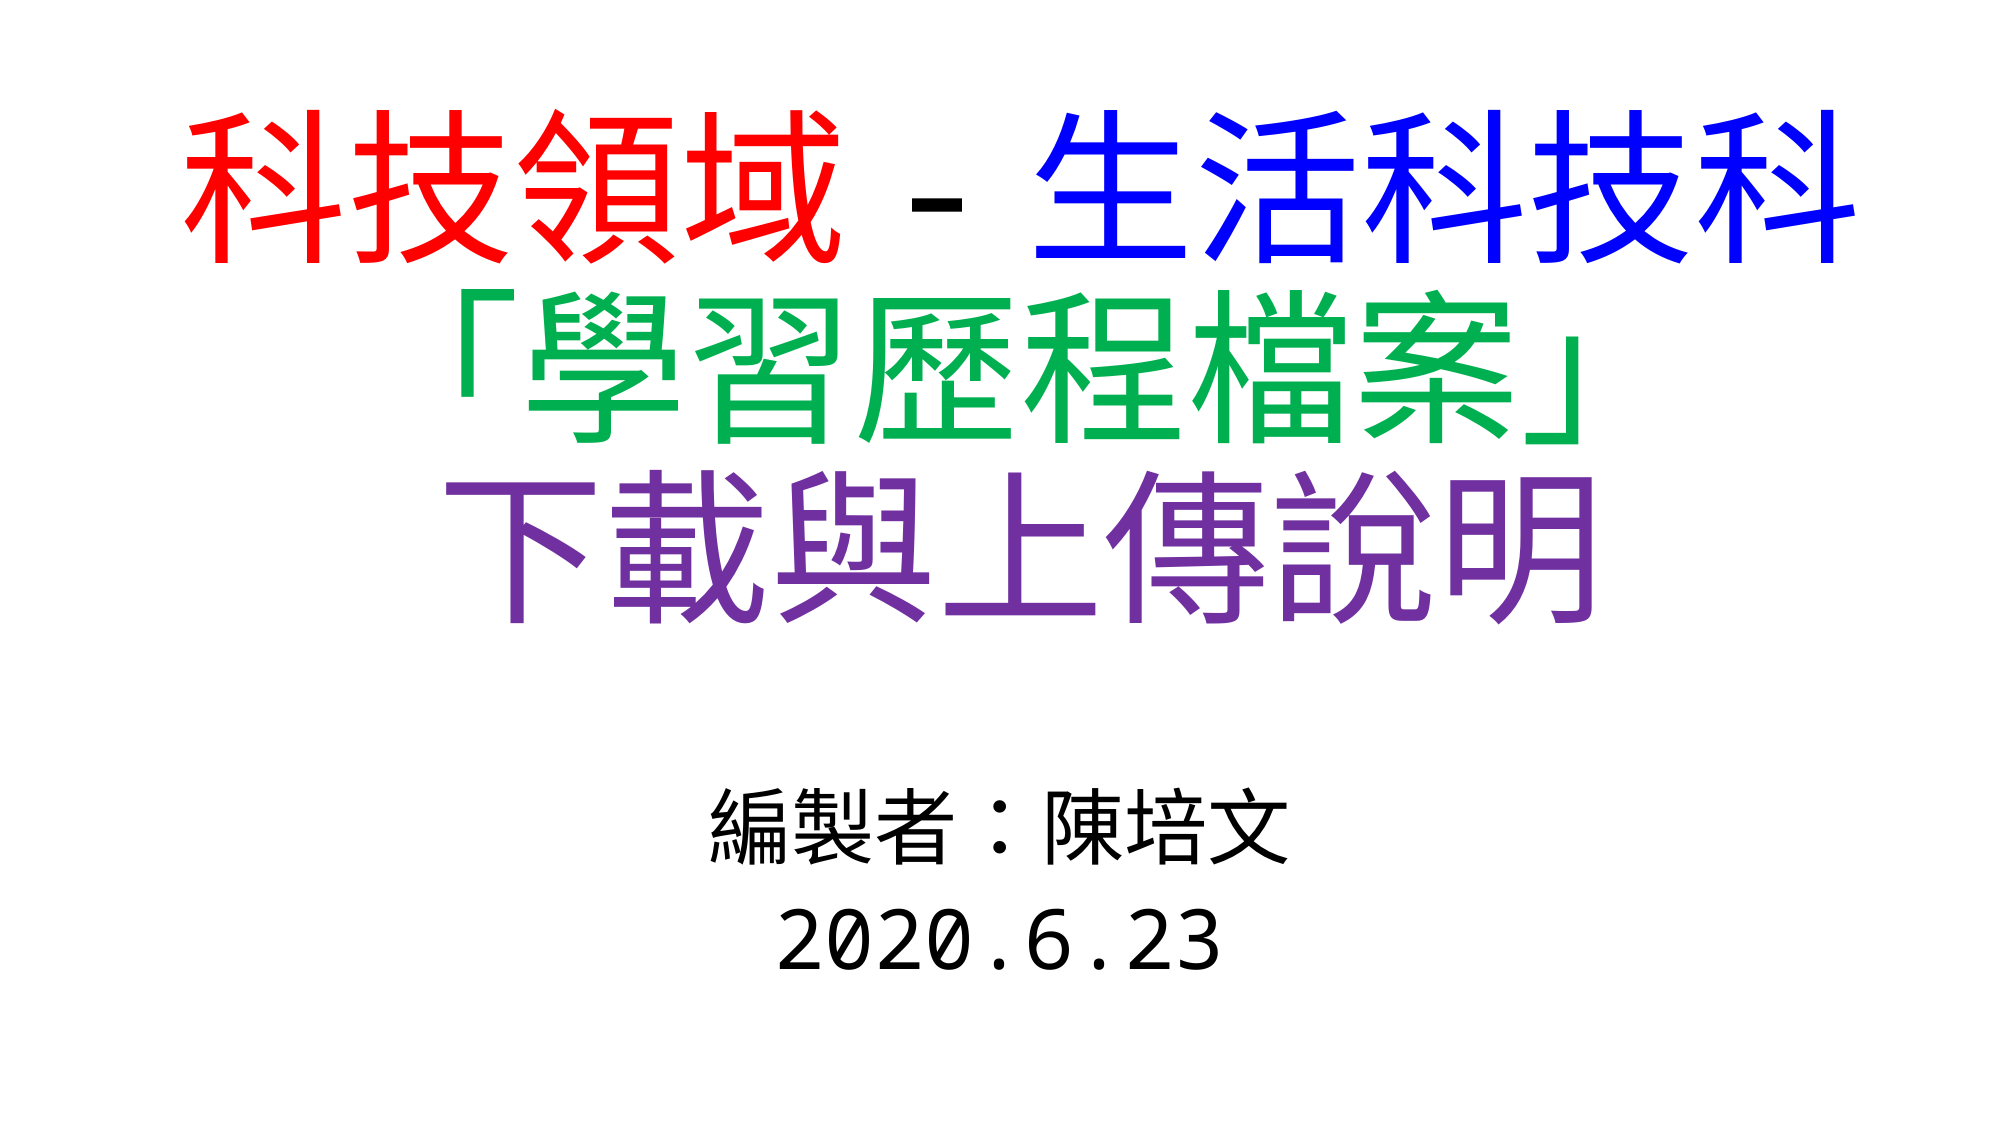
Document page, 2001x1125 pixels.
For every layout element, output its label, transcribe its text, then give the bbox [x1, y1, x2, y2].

subtitle 編製者：陳培文 2020.6.23 [249, 779, 1750, 1051]
title 科技領域-生活科技科 「學習歷程檔案」 下載與上傳說明 [117, 65, 1925, 654]
